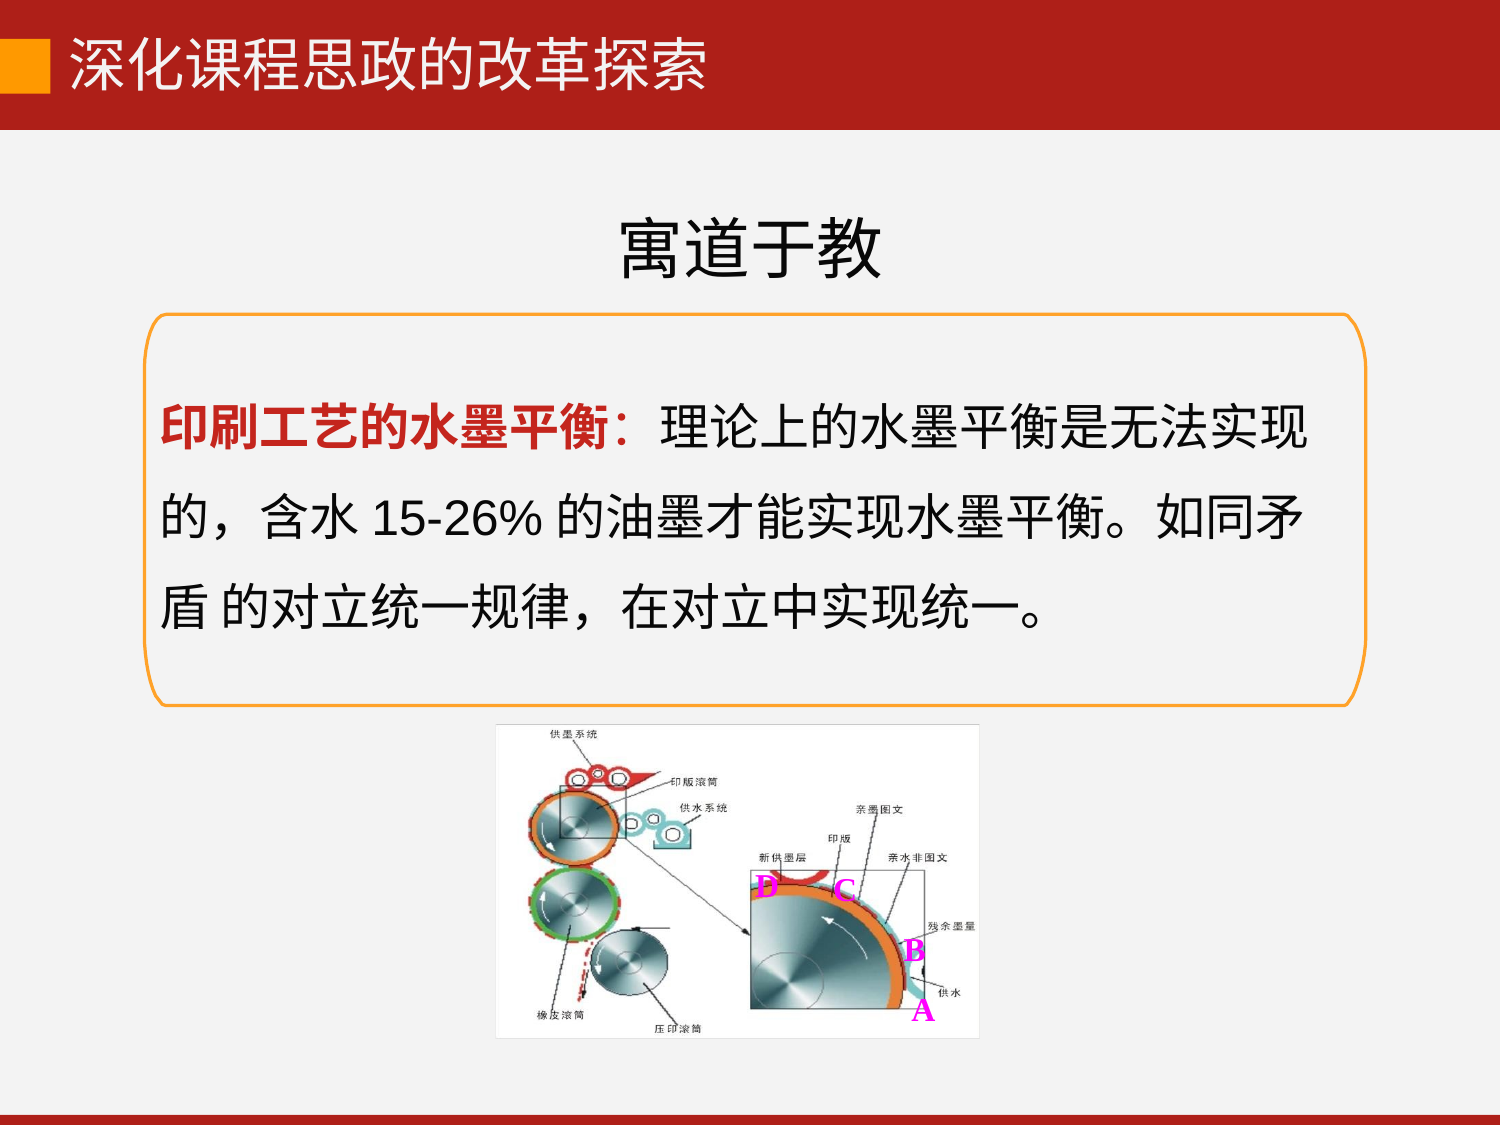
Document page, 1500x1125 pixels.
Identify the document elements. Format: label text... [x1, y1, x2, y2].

title 深化课程思政的改革探索 [66, 26, 712, 217]
text_box [495, 724, 980, 1039]
text_box C [831, 866, 860, 909]
text_box B A [901, 906, 938, 1028]
text_box [144, 314, 1366, 706]
text_box 寓道于教 印刷工艺的水墨平衡：理论上的水墨平衡是无法实现 的，含水15-26%的油墨才能实现水墨平衡。如同矛盾 的对立统一规律，在对立中实现统一。 [157, 205, 1334, 636]
text_box D [753, 861, 782, 904]
